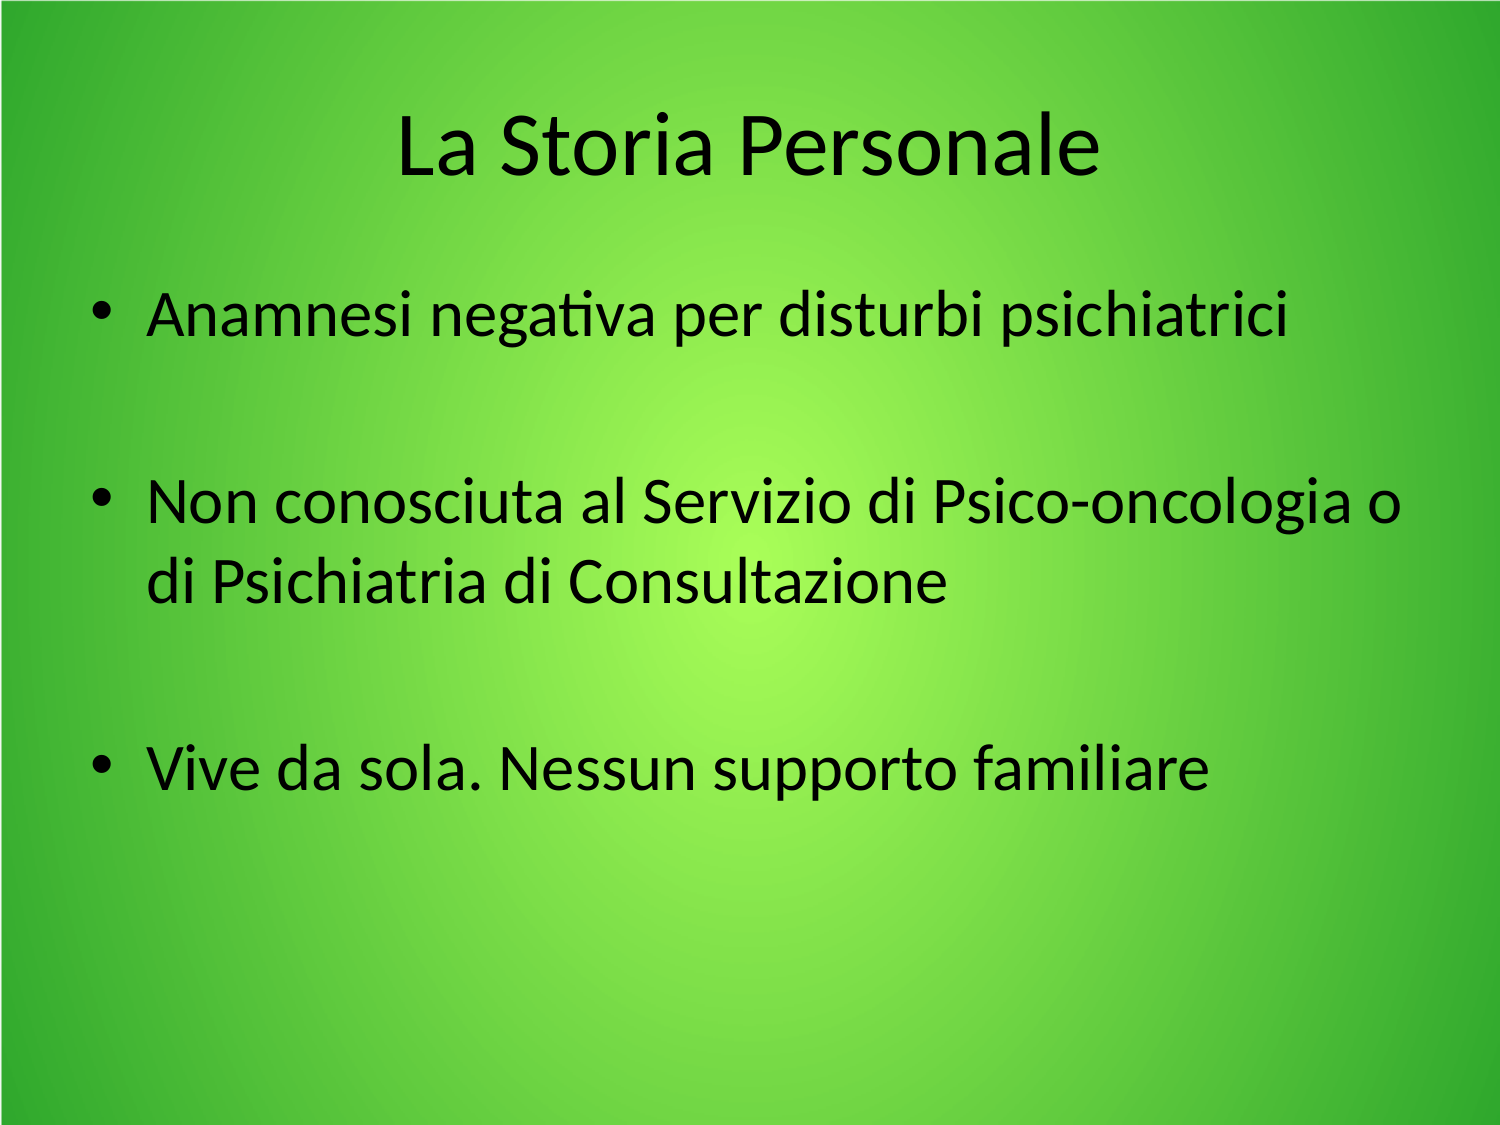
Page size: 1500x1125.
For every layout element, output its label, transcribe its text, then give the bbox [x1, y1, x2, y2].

picture [0, 0, 1500, 1125]
title La Storia Personale [74, 44, 1426, 233]
text_box Anamnesi negativa per disturbi psichiatrici Non conosciuta al Servizio di Psico-oncologia o di Psichiatria di Consultazione Vive da sola. Nessun supporto familiare [74, 262, 1425, 1005]
